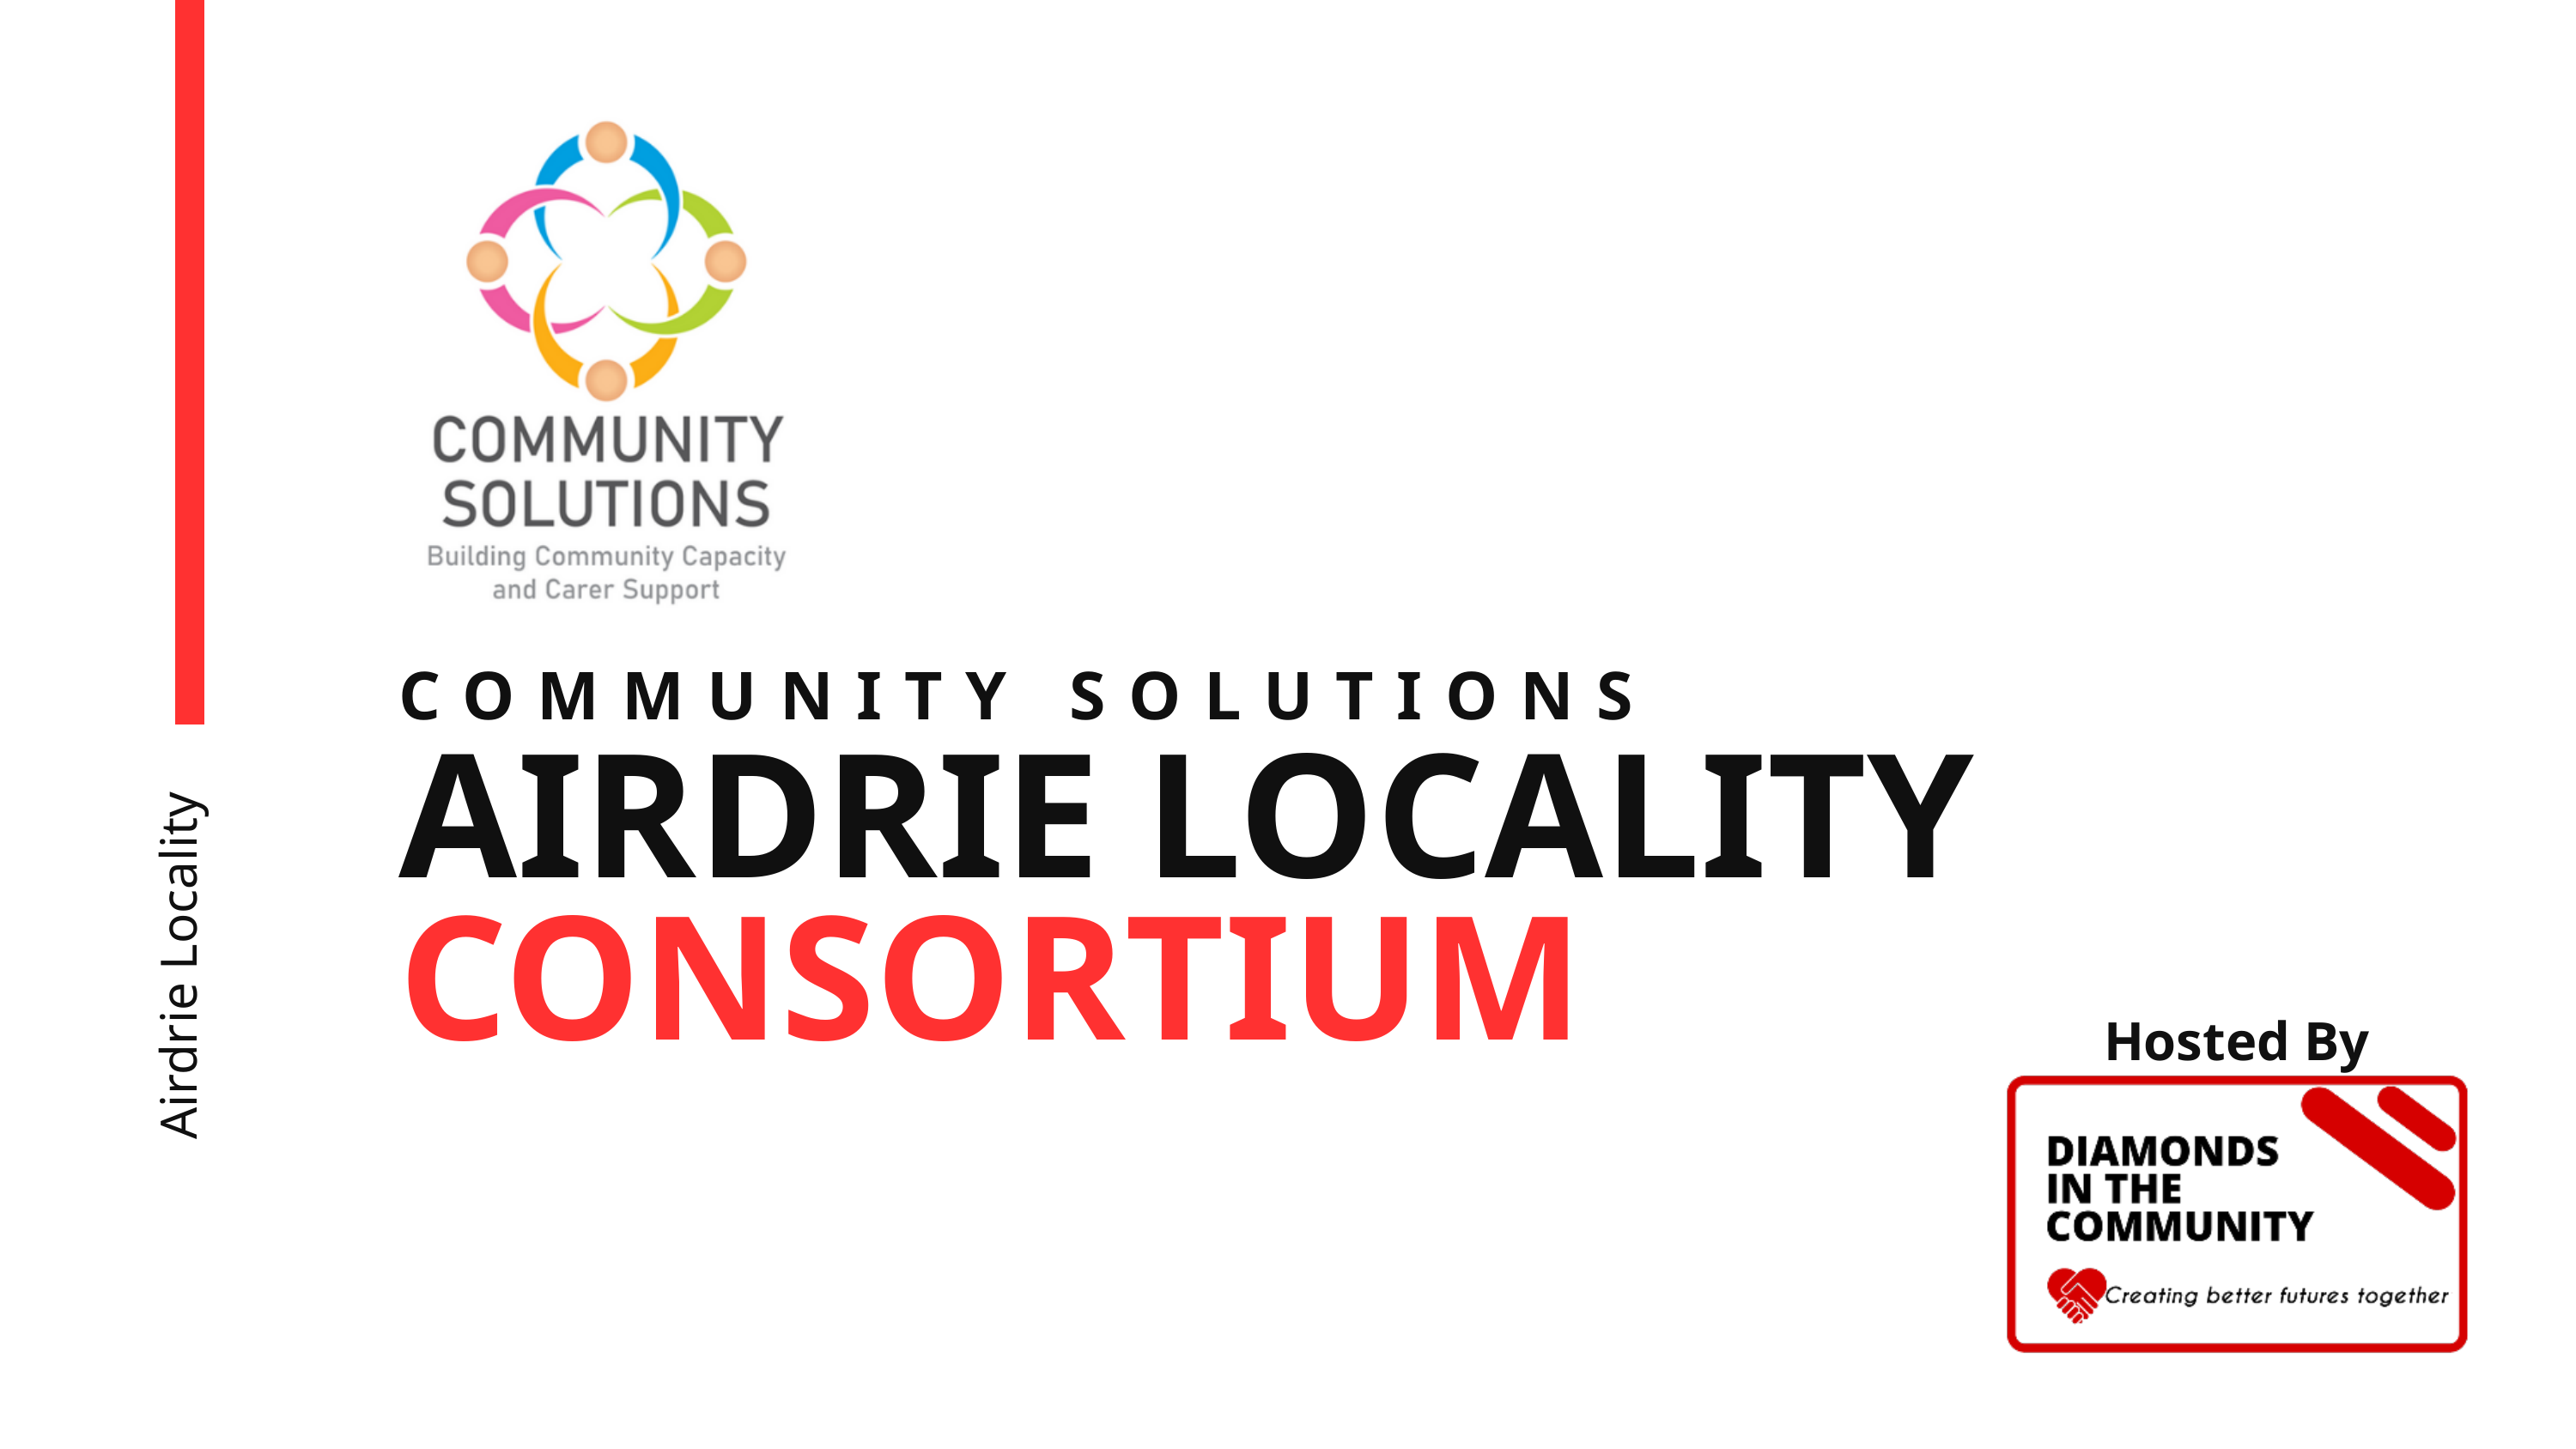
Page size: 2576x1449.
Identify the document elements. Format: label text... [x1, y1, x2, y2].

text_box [174, 0, 205, 724]
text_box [2000, 1003, 2474, 1381]
text_box Airdrie Locality [137, 724, 208, 1284]
text_box CONSORTIUM [398, 885, 1707, 1075]
text_box COMMUNITY SOLUTIONS [398, 640, 1707, 734]
text_box AIRDRIE LOCALITY [398, 723, 2237, 912]
text_box [398, 111, 813, 614]
